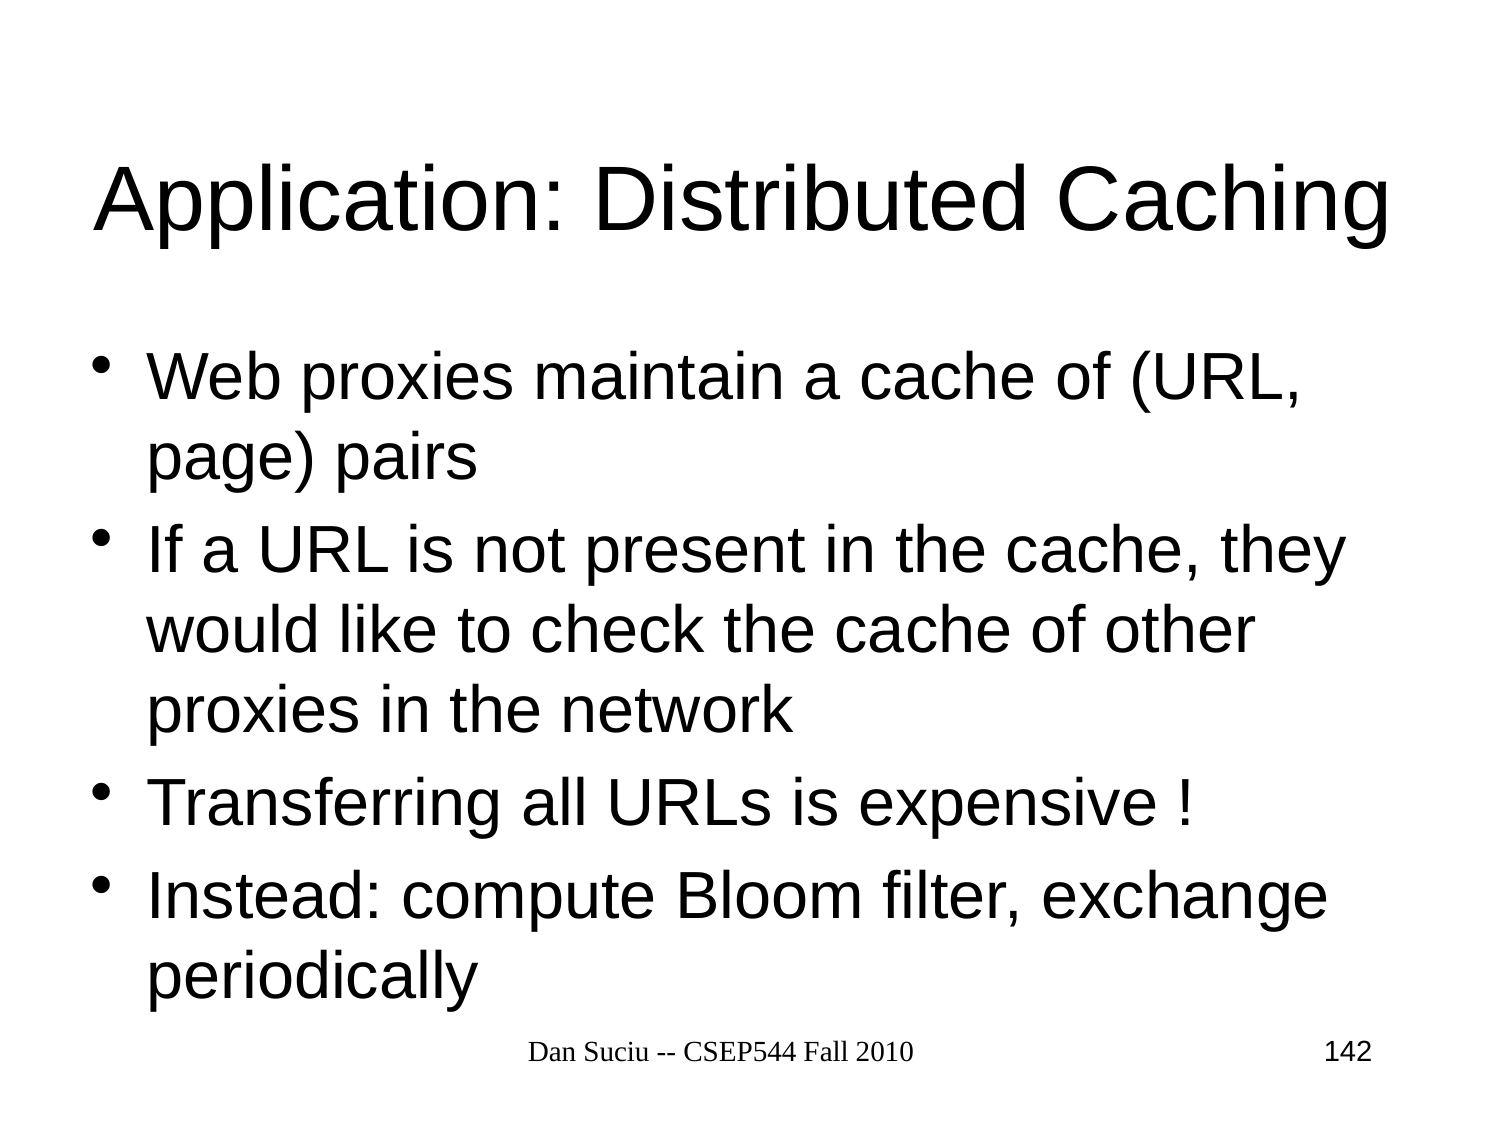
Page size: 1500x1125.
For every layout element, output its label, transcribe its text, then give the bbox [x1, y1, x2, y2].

list Web proxies maintain a cache of (URL, page) pairs If a URL is not present in the cache, they would like to check the cache of other proxies in the network Transferring all URLs is expensive ! Instead: compute Bloom filter, exchange periodically [74, 324, 1388, 1001]
slide_number 142 [1074, 1024, 1388, 1101]
title Application: Distributed Caching [49, 99, 1438, 288]
footer Dan Suciu -- CSEP544 Fall 2010 [512, 1024, 988, 1101]
